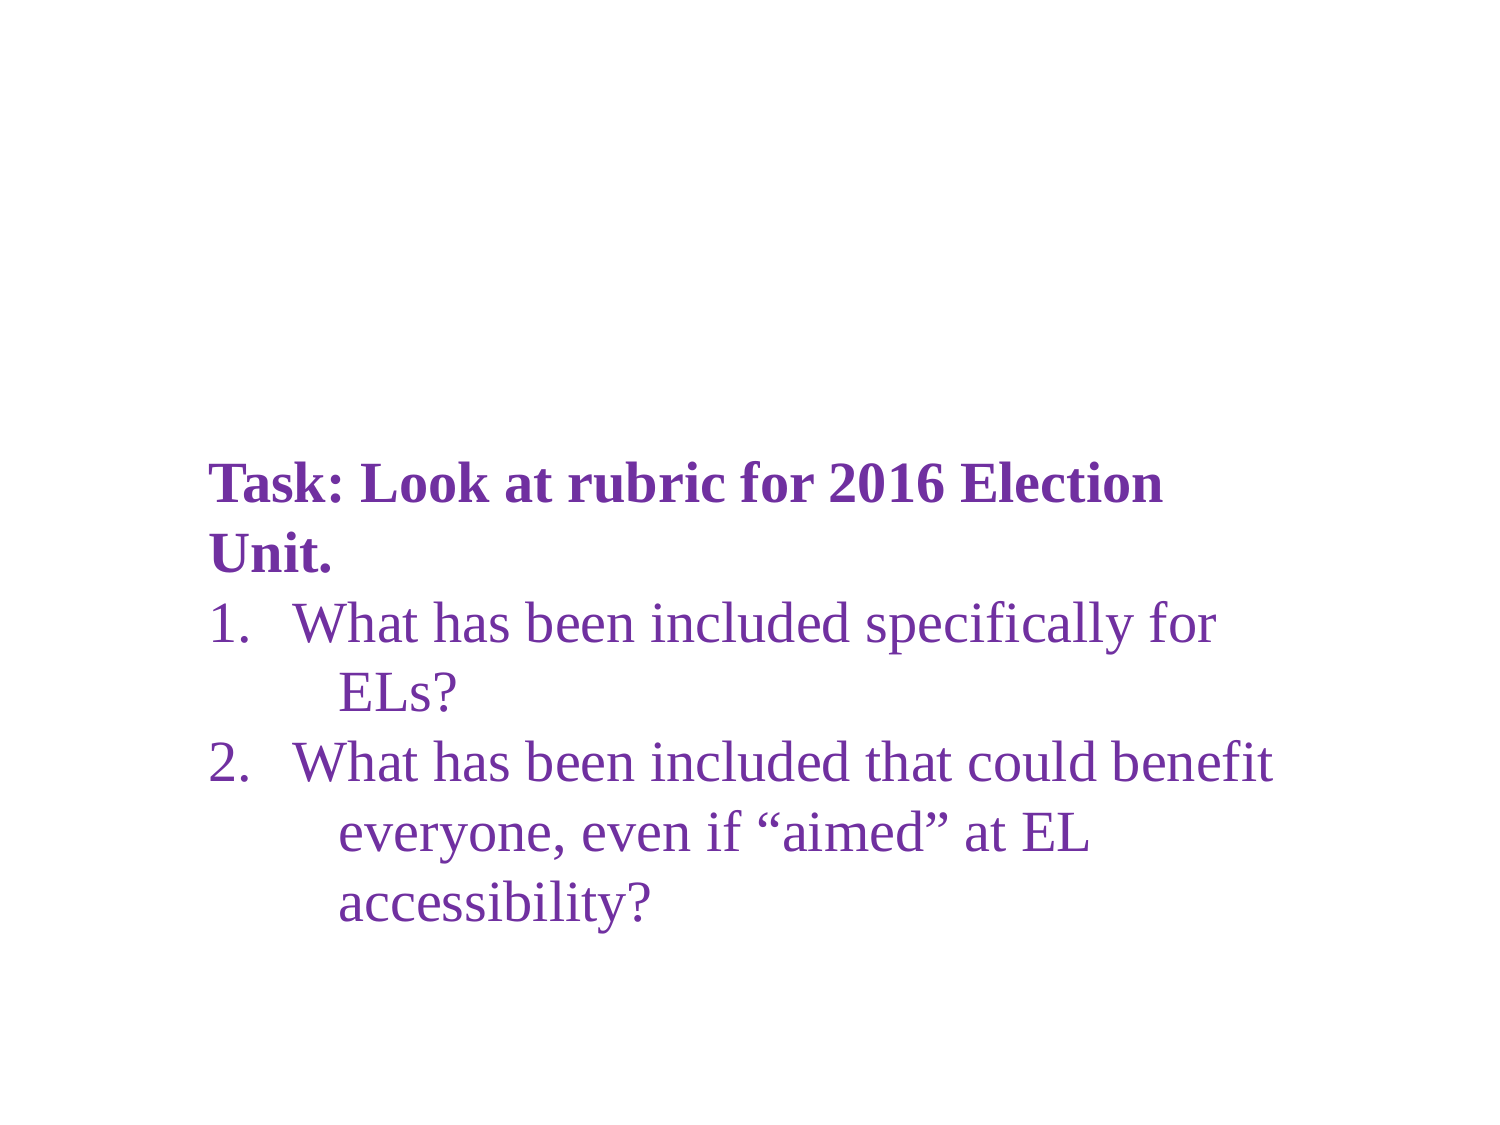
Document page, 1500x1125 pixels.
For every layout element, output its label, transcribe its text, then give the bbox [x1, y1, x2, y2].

text_box Task: Look at rubric for 2016 Election Unit. What has been included specifically for ELs? What has been included that could benefit everyone, even if “aimed” at EL accessibility? [193, 436, 1304, 941]
